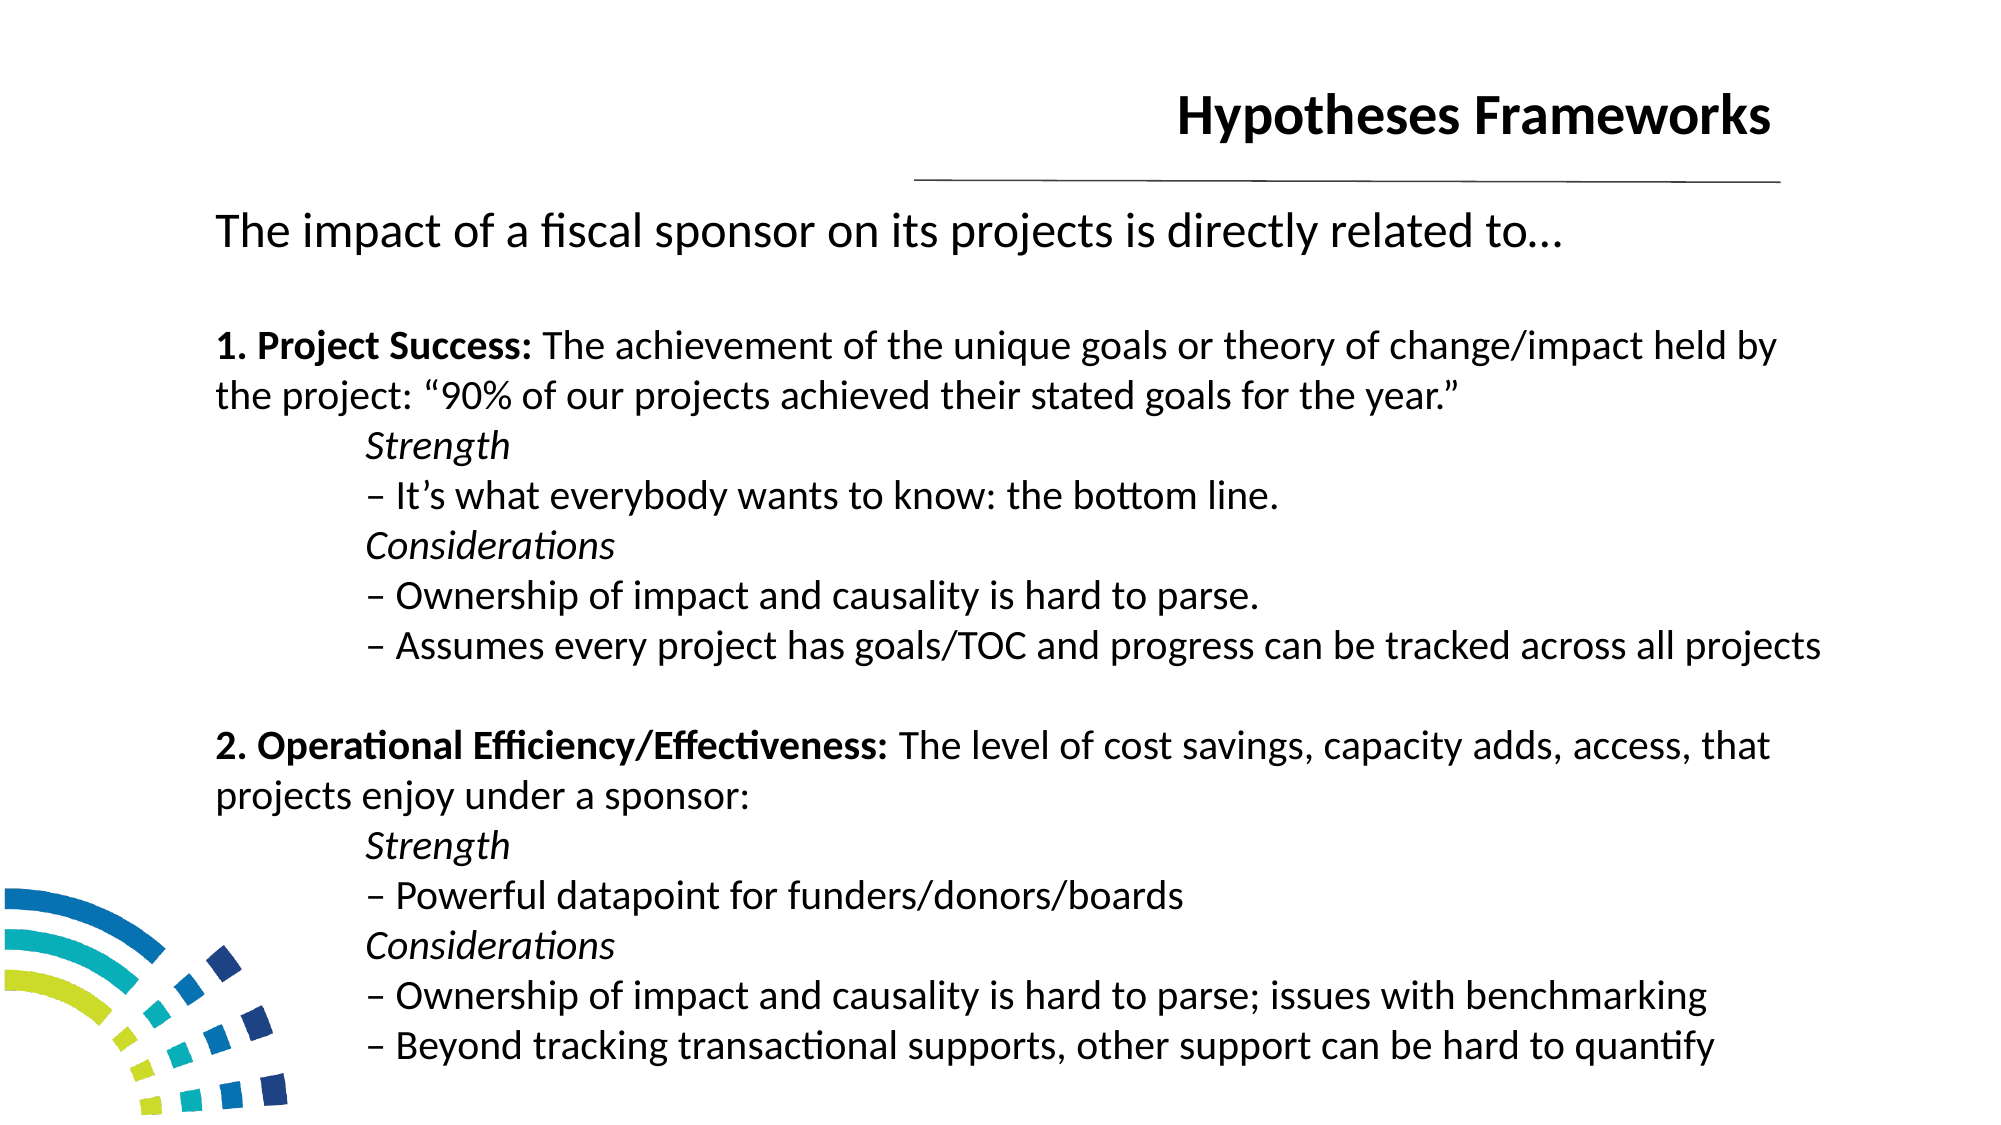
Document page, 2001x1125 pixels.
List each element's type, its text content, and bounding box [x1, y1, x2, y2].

text_box Hypotheses Frameworks [438, 68, 1787, 155]
text_box The impact of a fiscal sponsor on its projects is directly related to… 1. Project Success: The achievement of the unique goals or theory of change/impact held by the project: “90% of our projects achieved their stated goals for the year.” Strength – It’s what everybody wants to know: the bottom line. Considerations – Ownership of impact and causality is hard to parse. – Assumes every project has goals/TOC and progress can be tracked across all projects 2. Operational Efficiency/Effectiveness: The level of cost savings, capacity adds, access, that projects enjoy under a sponsor: Strength – Powerful datapoint for funders/donors/boards Considerations – Ownership of impact and causality is hard to parse; issues with benchmarking – Beyond tracking transactional supports, other support can be hard to quantify [200, 189, 1848, 1076]
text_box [913, 179, 1781, 183]
picture [0, 878, 292, 1125]
